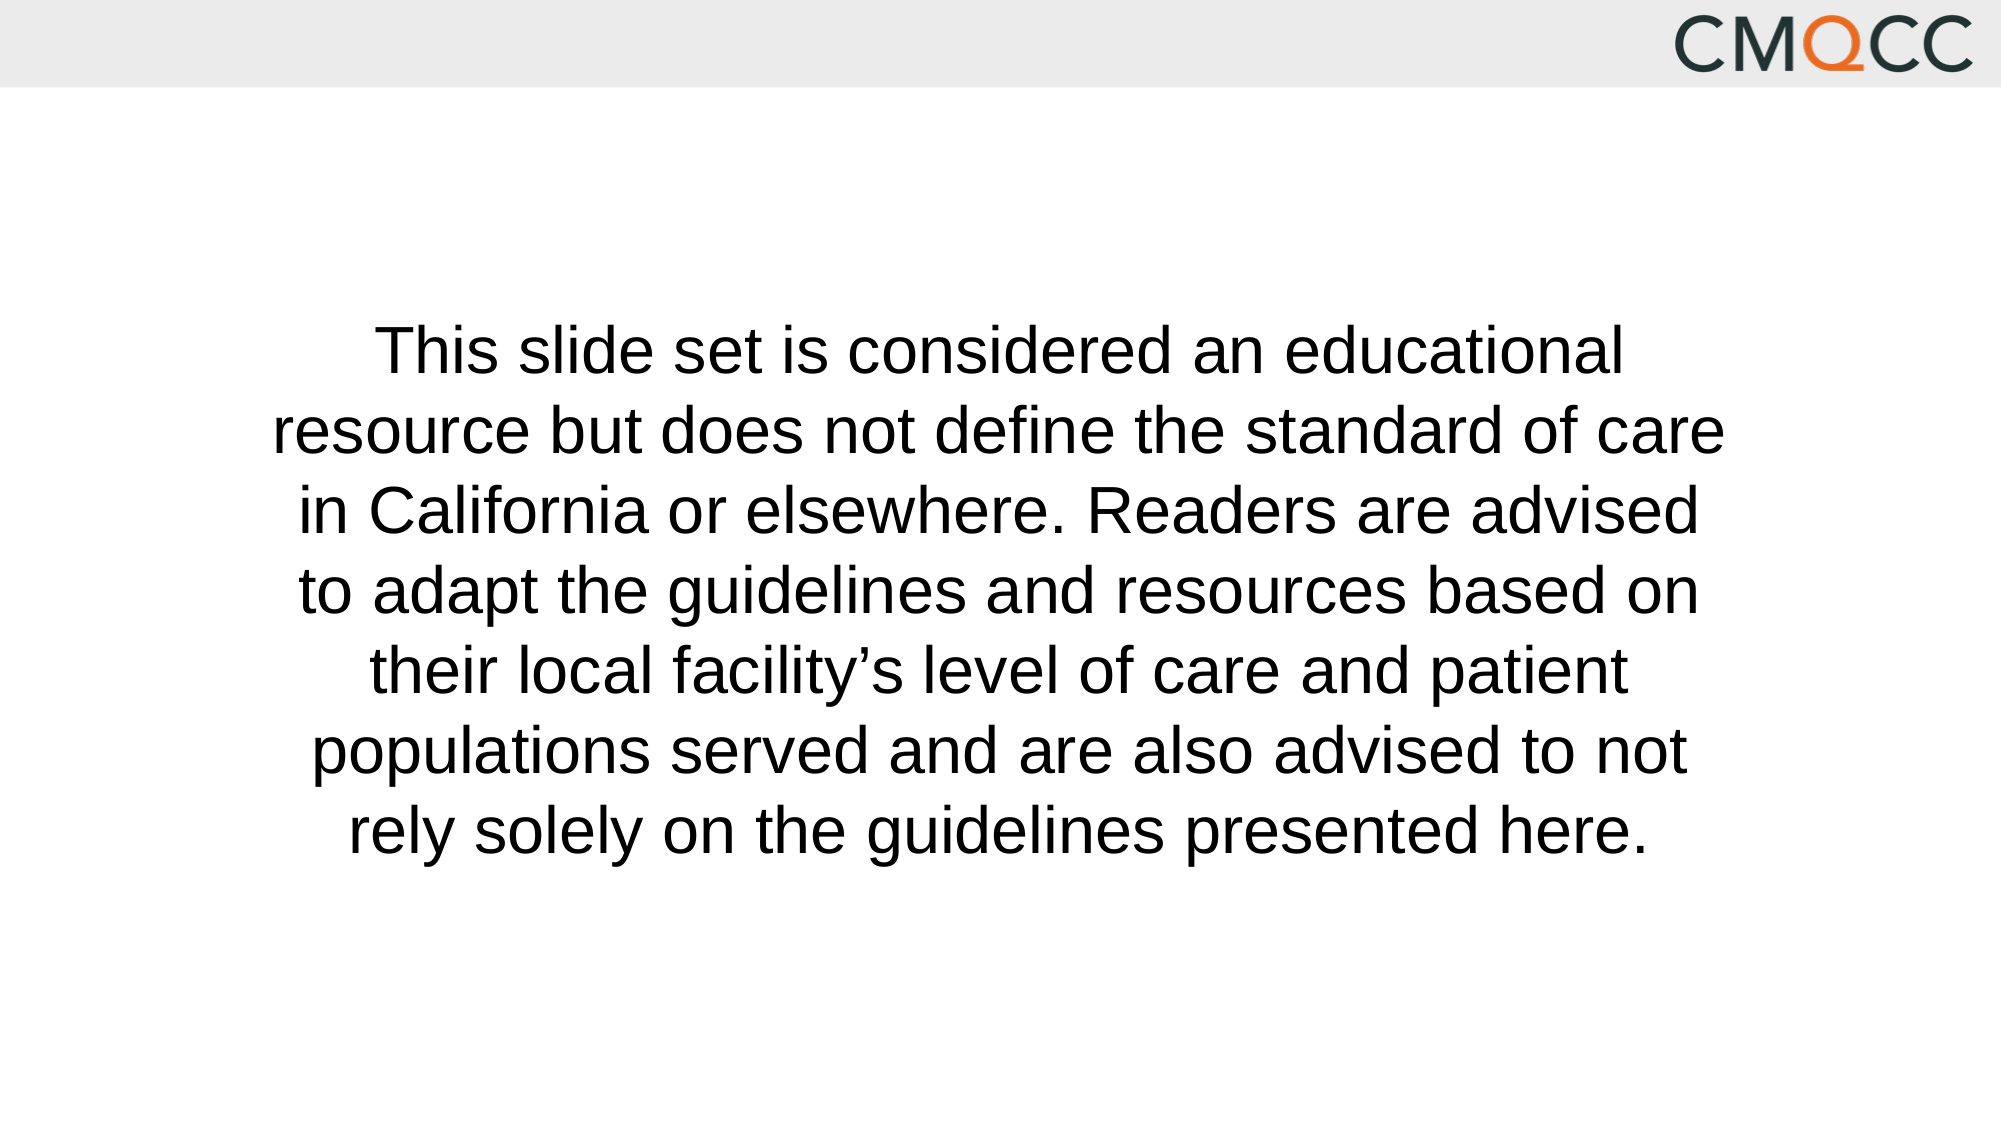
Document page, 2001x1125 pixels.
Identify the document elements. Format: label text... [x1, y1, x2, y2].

picture [1674, 12, 1975, 75]
text_box This slide set is considered an educational resource but does not define the standard of care in California or elsewhere. Readers are advised to adapt the guidelines and resources based on their local facility’s level of care and patient populations served and are also advised to not rely solely on the guidelines presented here. [250, 299, 1750, 955]
